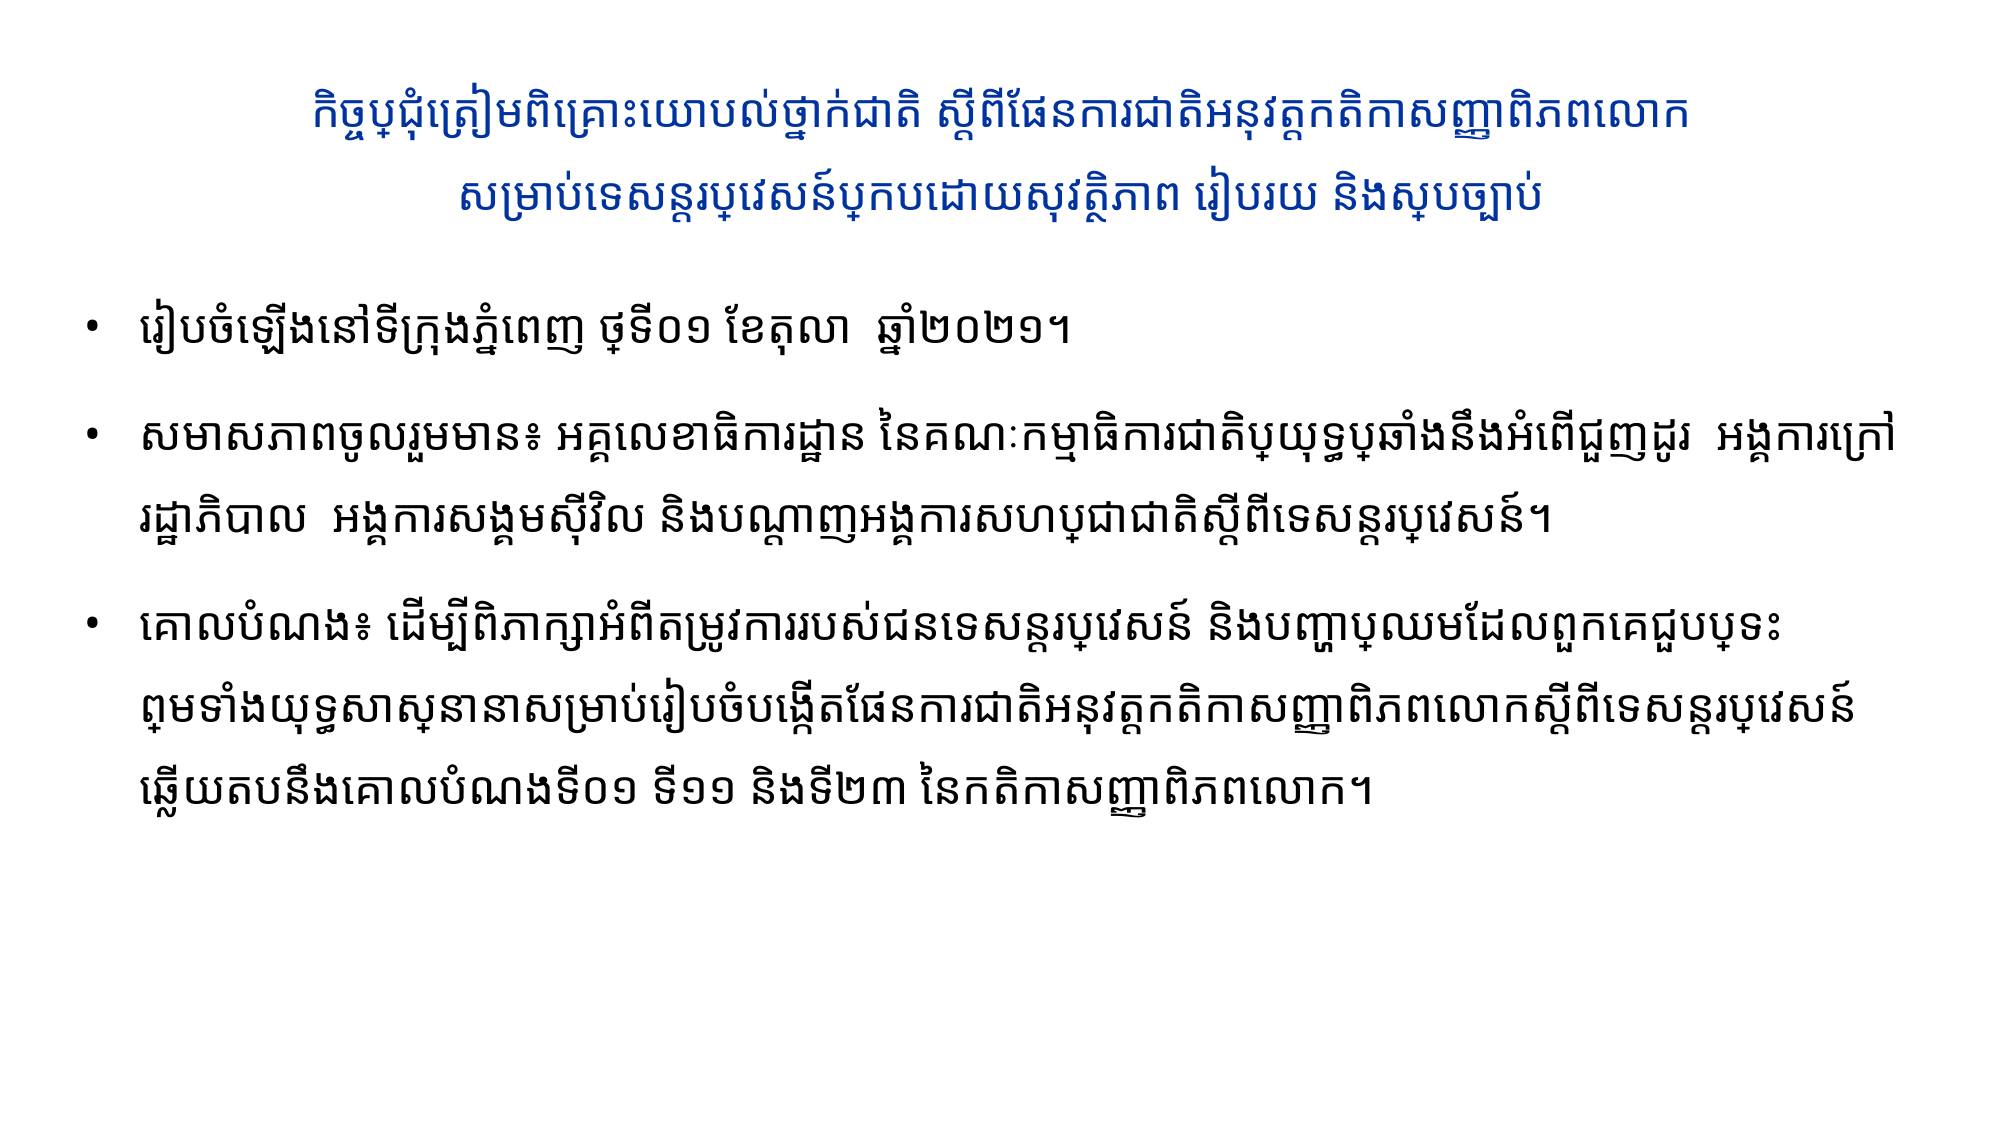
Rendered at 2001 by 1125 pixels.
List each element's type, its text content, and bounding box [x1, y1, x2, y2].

list រៀបចំឡើងនៅទីក្រុងភ្នំពេញ ថ្ងៃទី០១ ខែតុលា ឆ្នាំ២០២១។ សមាសភាពចូលរួមមាន៖ អគ្គលេខាធិការដ្ឋាន នៃគណៈកម្មាធិការជាតិប្រយុទ្ធប្រឆាំងនឹងអំពើជួញដូរ អង្គការក្រៅរដ្ឋាភិបាល អង្គការសង្គមស៊ីវិល និងបណ្តាញអង្គការសហប្រជាជាតិស្តីពីទេសន្តរប្រវេសន៍។ គោលបំណង៖ ដើម្បីពិភាក្សាអំពីតម្រូវការរបស់ជនទេសន្តរប្រវេសន៍ និងបញ្ហាប្រឈមដែលពួកគេជួបប្រទះ ព្រមទាំងយុទ្ធសាស្ត្រនានាសម្រាប់រៀបចំបងើ្កតផែនការជាតិអនុវត្តកតិកាសញ្ញាពិភពលោកស្តីពីទេសន្តរប្រវេសន៍ ឆ្លើយតបនឹងគោលបំណងទី០១ ទី១១ និងទី២៣ នៃកតិកាសញ្ញាពិភពលោក។ [68, 262, 1926, 1077]
title កិច្ចប្រជុំត្រៀមពិគ្រោះយោបល់ថ្នាក់ជាតិ ស្តីពីផែនការជាតិអនុវត្តកតិកាសញ្ញាពិភពលោក សម្រាប់ទេសន្តរប្រវេសន៍ប្រកបដោយសុវត្ថិភាព រៀបរយ និងស្របច្បាប់ [20, 28, 1983, 246]
